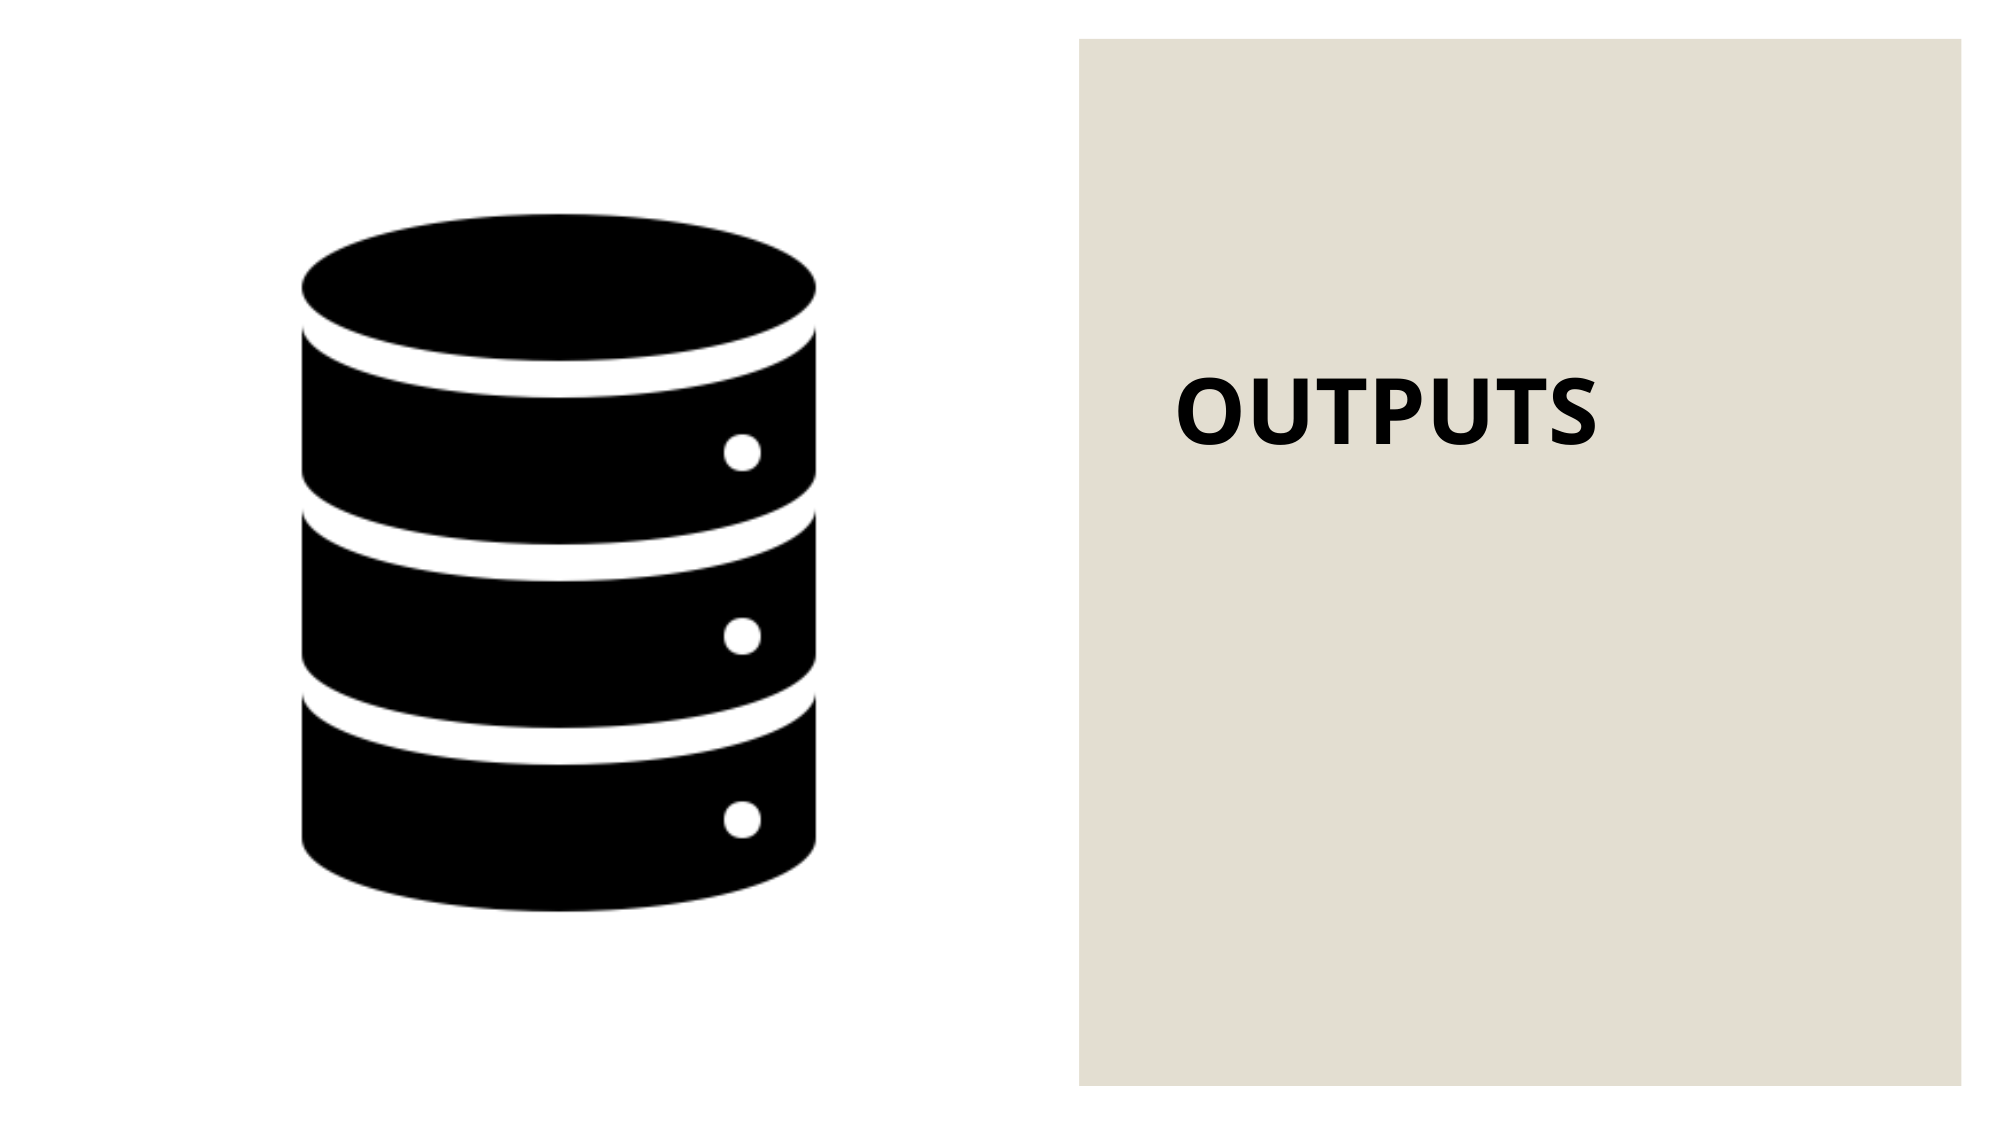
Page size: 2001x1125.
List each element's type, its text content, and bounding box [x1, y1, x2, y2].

text_box [0, 0, 1080, 1125]
picture [119, 123, 1000, 1004]
list OUTPUTS [1158, 345, 1893, 990]
